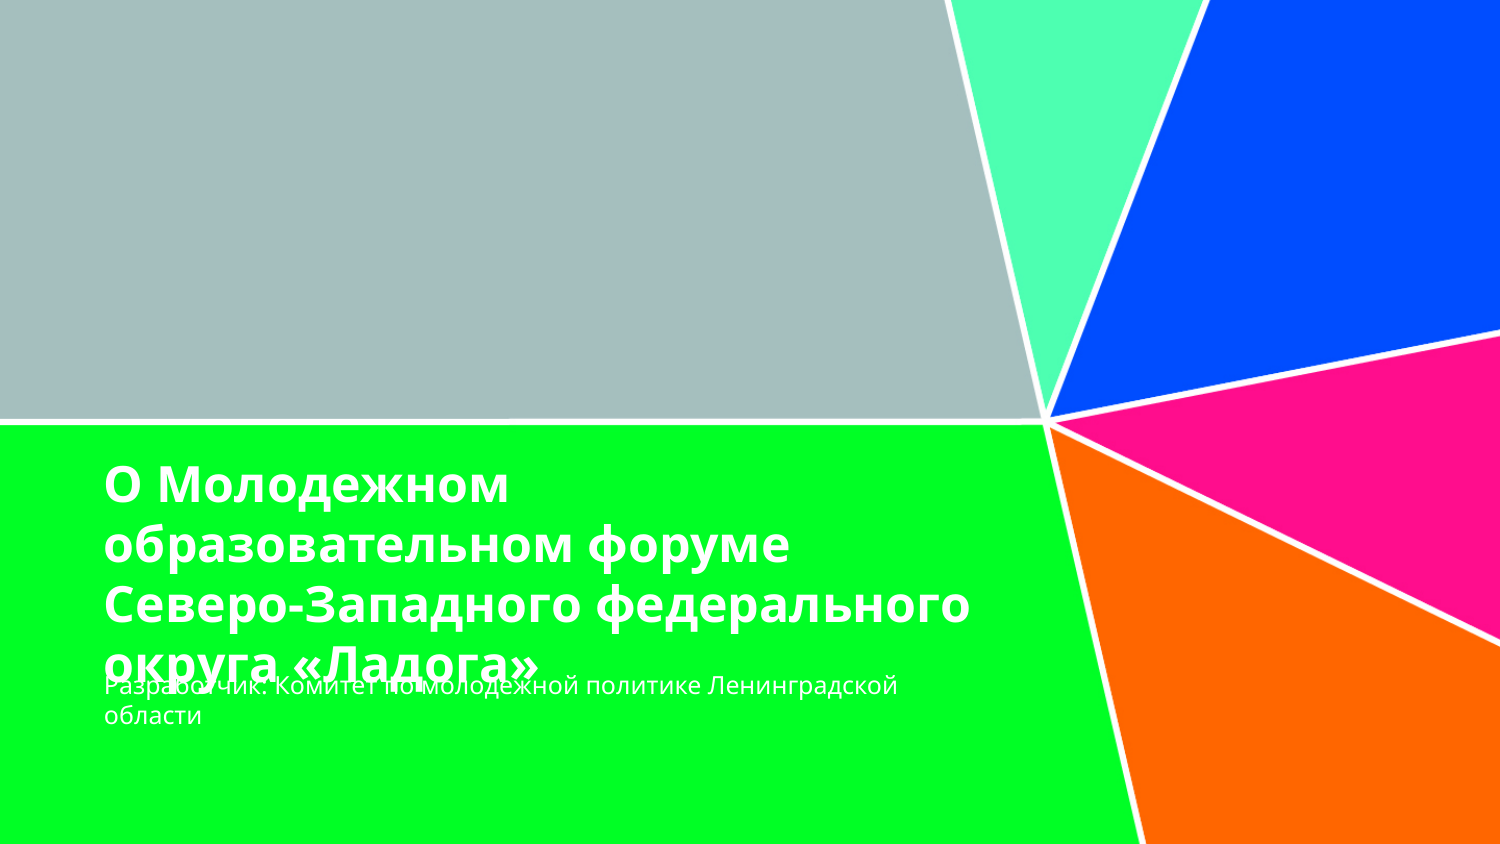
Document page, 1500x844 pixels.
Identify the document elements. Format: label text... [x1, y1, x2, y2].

picture [0, 0, 1500, 844]
title О Молодежном образовательном форуме Северо-Западного федерального округа «Ладога» [103, 451, 992, 596]
list Разработчик: Комитет по молодежной политике Ленинградской области [103, 622, 992, 767]
